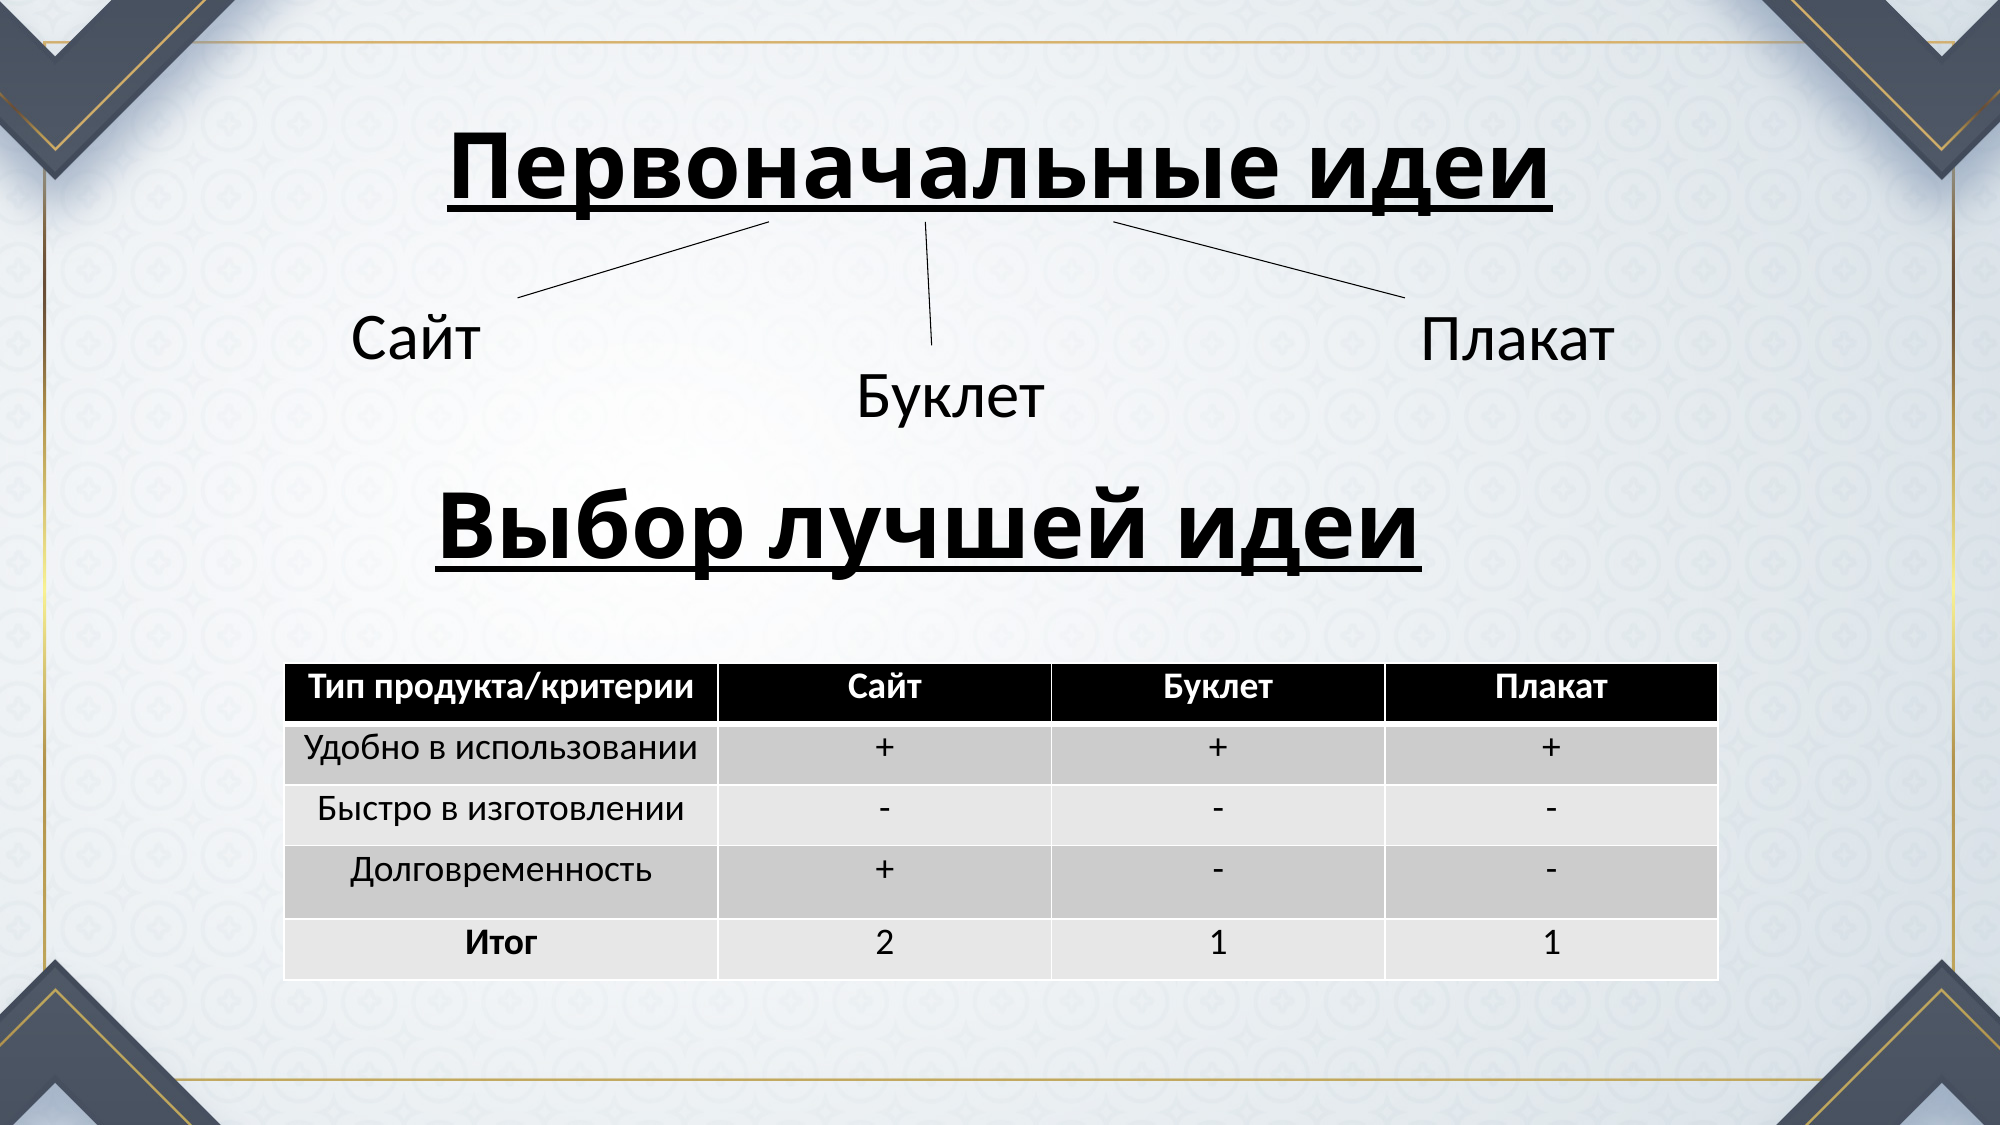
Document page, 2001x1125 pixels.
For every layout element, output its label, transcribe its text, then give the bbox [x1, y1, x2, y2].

table_cell - [1052, 786, 1384, 845]
table_header Сайт [719, 664, 1051, 721]
picture [0, 0, 2000, 1125]
text_box Буклет [841, 343, 1061, 438]
text_box Плакат [1406, 285, 1631, 381]
table_cell + [1052, 727, 1384, 784]
table_cell 2 [719, 920, 1051, 979]
table_header Плакат [1386, 664, 1717, 721]
table_cell + [719, 846, 1051, 918]
table_header Буклет [1052, 664, 1384, 721]
table_cell Итог [285, 920, 717, 979]
table_cell 1 [1052, 920, 1384, 979]
table_cell Быстро в изготовлении [285, 786, 717, 845]
table_cell Долговременность [285, 846, 717, 918]
table_cell + [719, 727, 1051, 784]
table_cell - [1052, 846, 1384, 918]
table_cell - [719, 786, 1051, 845]
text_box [517, 221, 769, 298]
table_cell + [1386, 727, 1717, 784]
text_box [1113, 221, 1405, 298]
table_cell Удобно в использовании [285, 727, 717, 784]
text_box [925, 221, 932, 346]
table_header Тип продукта/критерии [285, 664, 717, 721]
text_box Выбор лучшей идеи [420, 459, 1437, 585]
text_box Сайт [336, 285, 496, 381]
table_cell - [1386, 786, 1717, 845]
table_cell - [1386, 846, 1717, 918]
title Первоначальные идеи [137, 59, 1863, 278]
table_cell 1 [1386, 920, 1717, 979]
